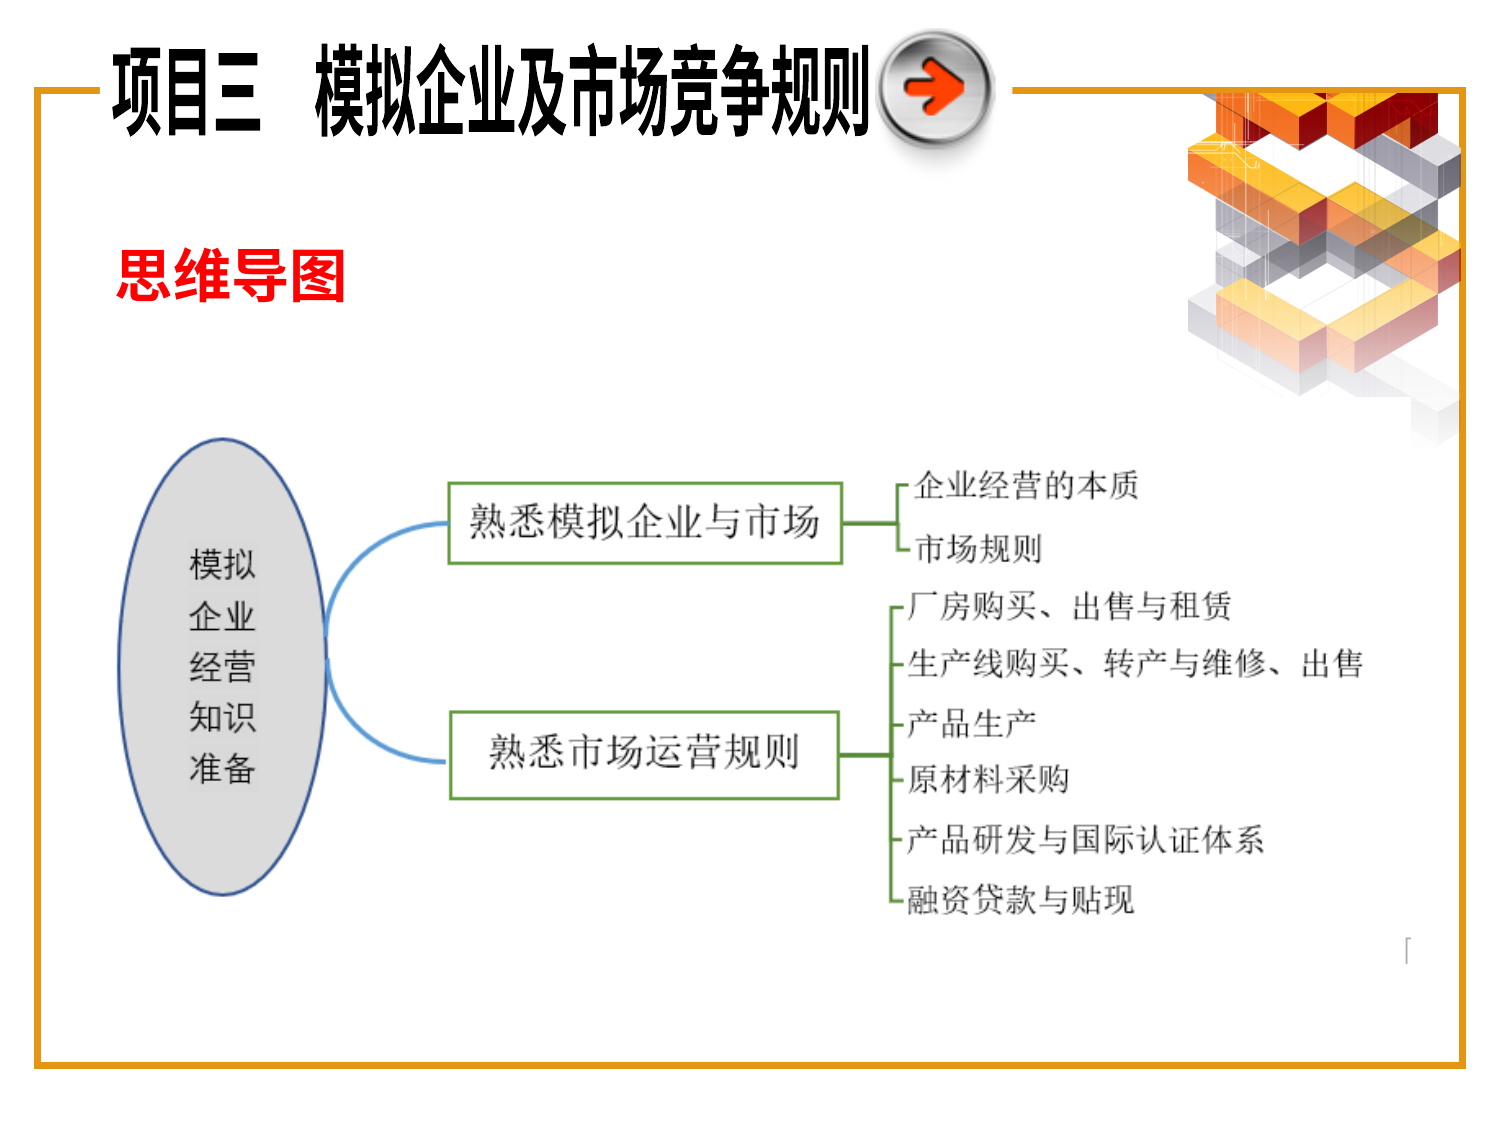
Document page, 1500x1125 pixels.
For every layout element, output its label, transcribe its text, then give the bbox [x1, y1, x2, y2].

picture [88, 93, 1461, 964]
picture [875, 28, 998, 181]
text_box 思维导图 [100, 231, 851, 317]
